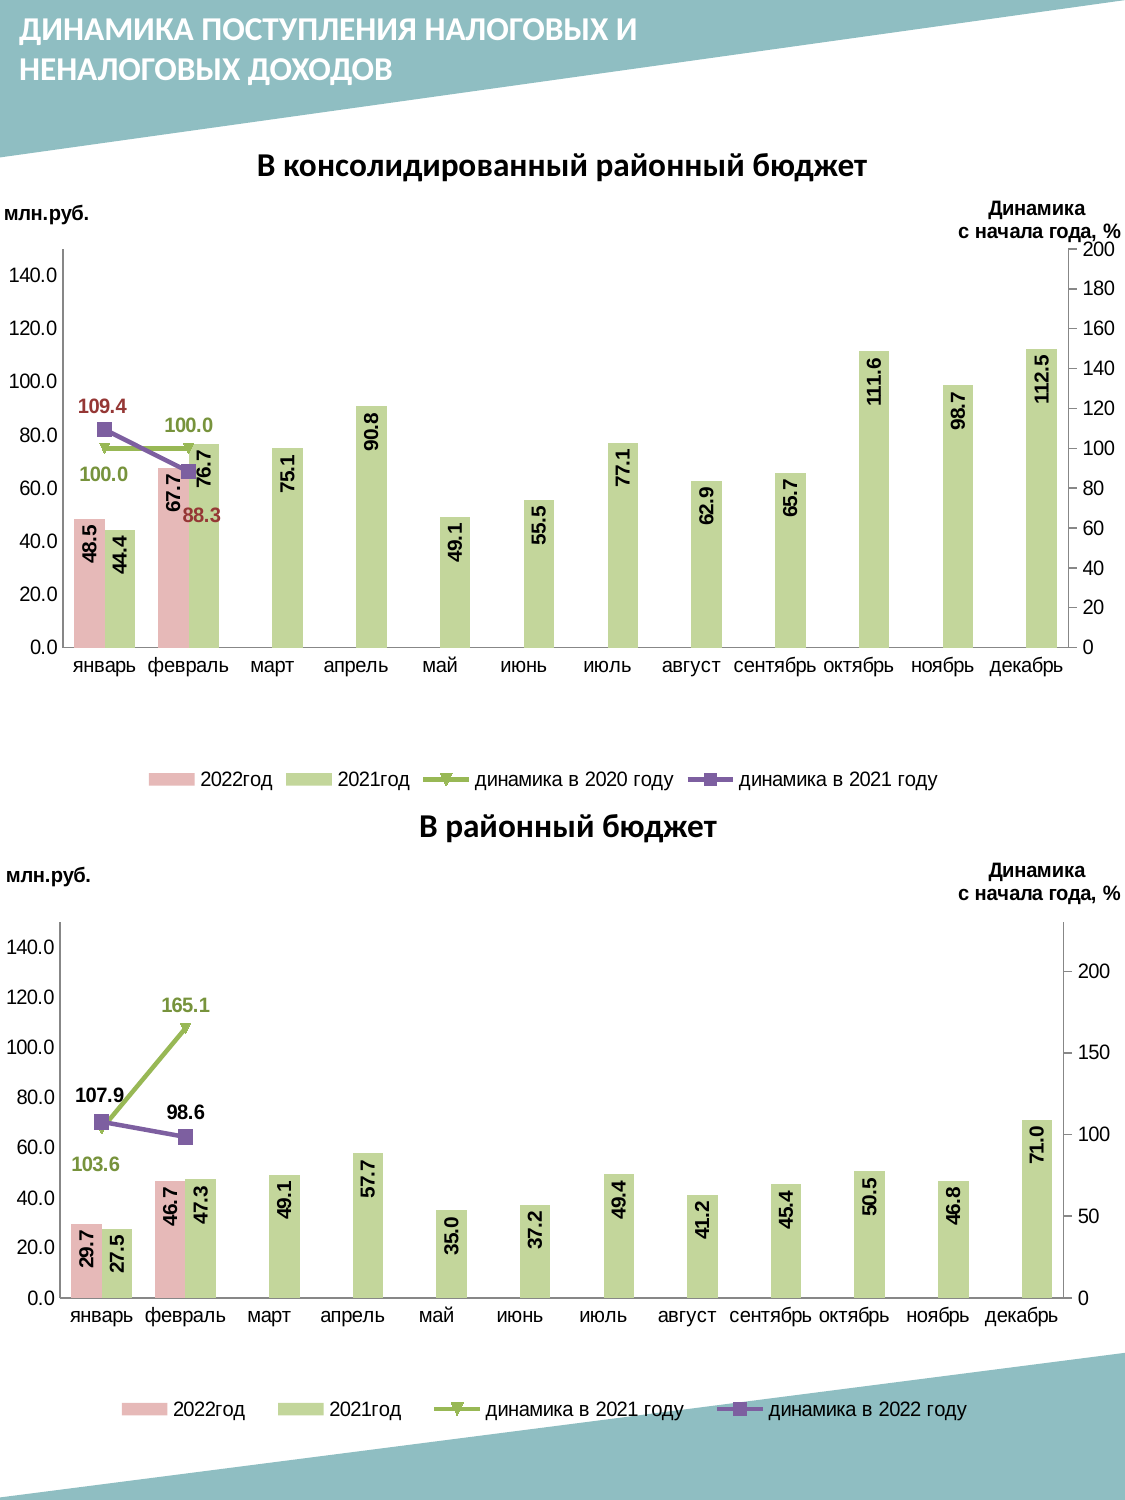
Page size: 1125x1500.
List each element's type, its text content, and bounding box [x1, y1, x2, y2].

chart [0, 190, 1125, 798]
text_box ДИНАМИКА ПОСТУПЛЕНИЯ НАЛОГОВЫХ И НЕНАЛОГОВЫХ ДОХОДОВ [4, 0, 735, 95]
text_box [0, 0, 462, 160]
text_box В районный бюджет [203, 807, 934, 850]
text_box [735, 0, 1125, 57]
chart [0, 851, 1125, 1500]
text_box В консолидированный районный бюджет [197, 135, 928, 188]
